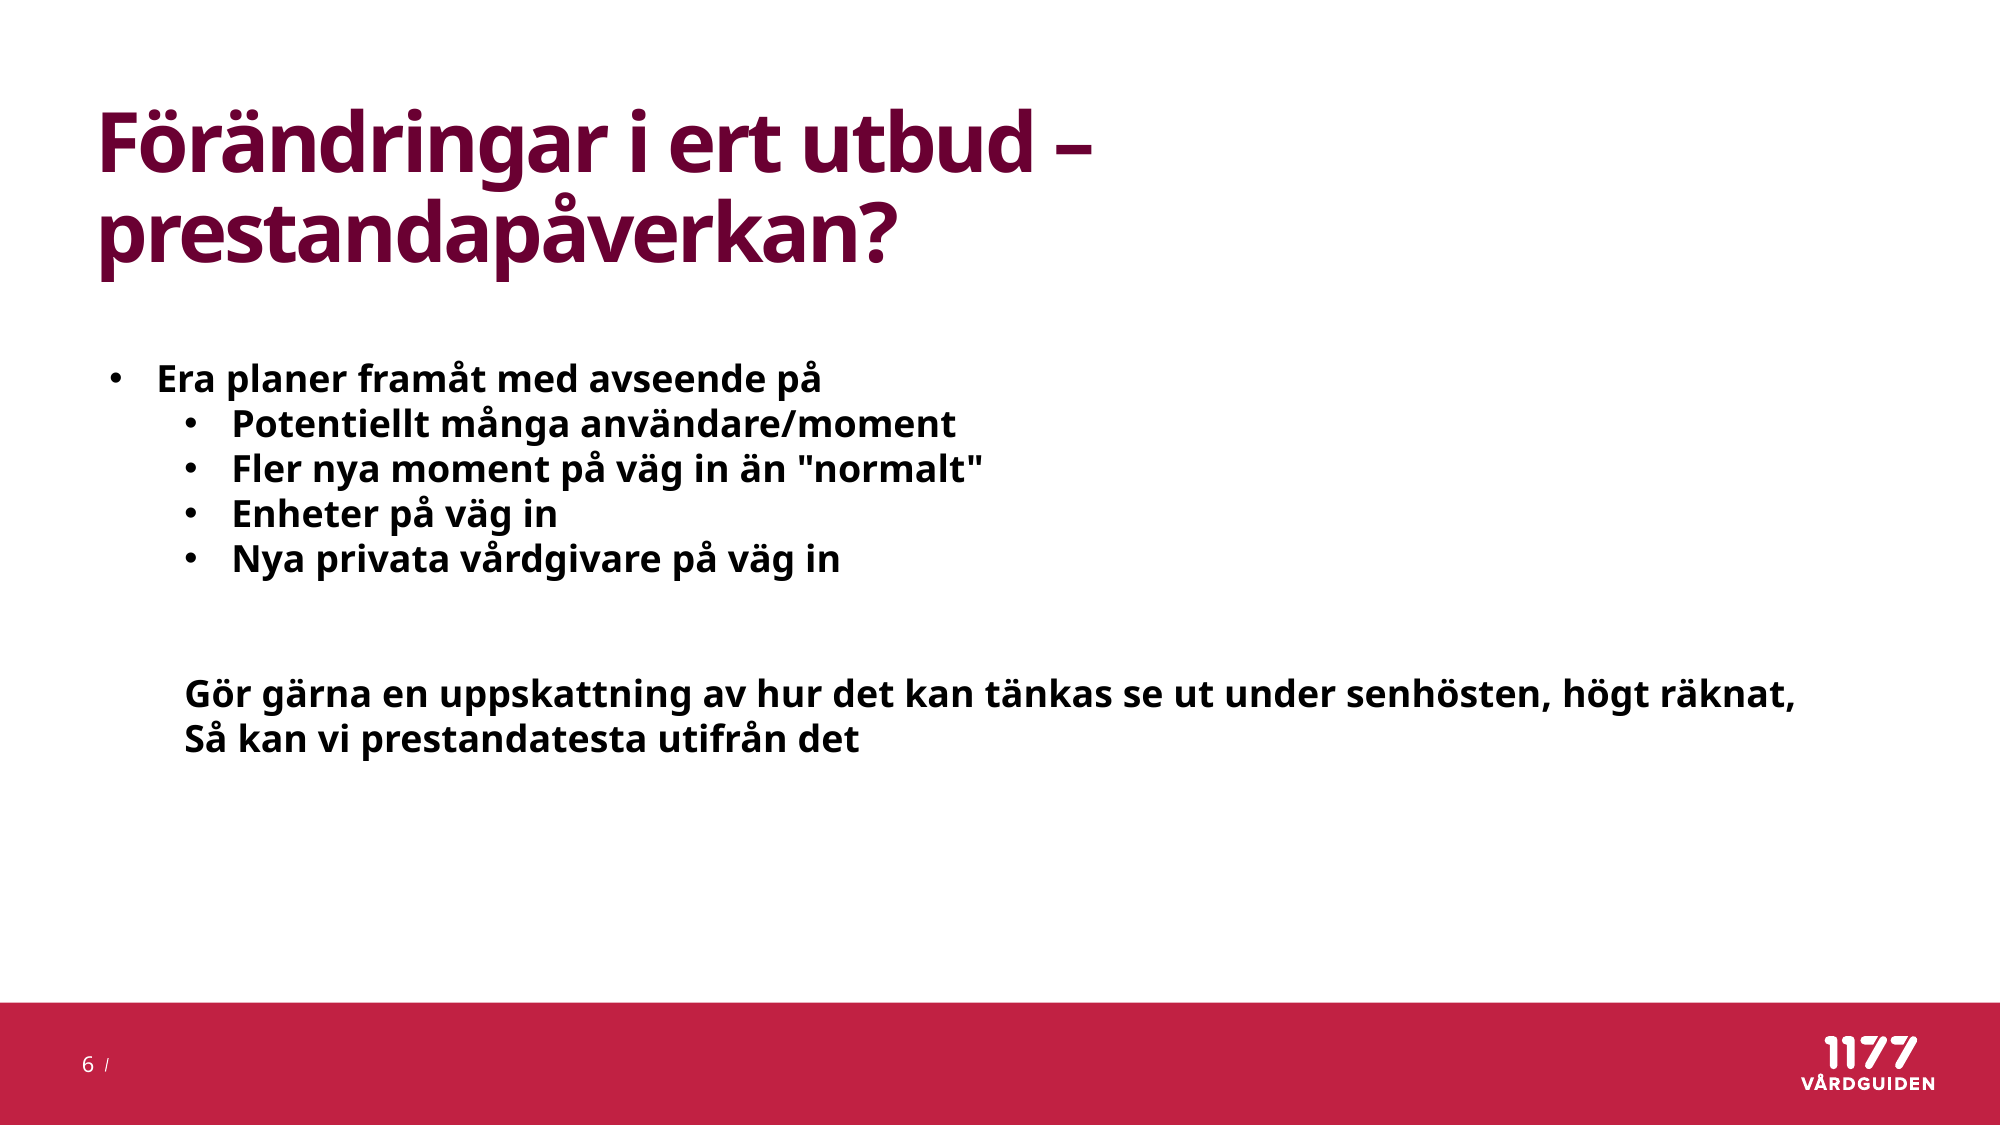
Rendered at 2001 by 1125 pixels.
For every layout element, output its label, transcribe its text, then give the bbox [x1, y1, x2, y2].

text_box Era planer framåt med avseende på Potentiellt många användare/moment Fler nya moment på väg in än "normalt" Enheter på väg in Nya privata vårdgivare på väg in Gör gärna en uppskattning av hur det kan tänkas se ut under senhösten, högt räknat, Så kan vi prestandatesta utifrån det [109, 355, 1835, 878]
title Förändringar i ert utbud – prestandapåverkan? [95, 50, 1905, 330]
slide_number 6 [45, 1035, 110, 1096]
